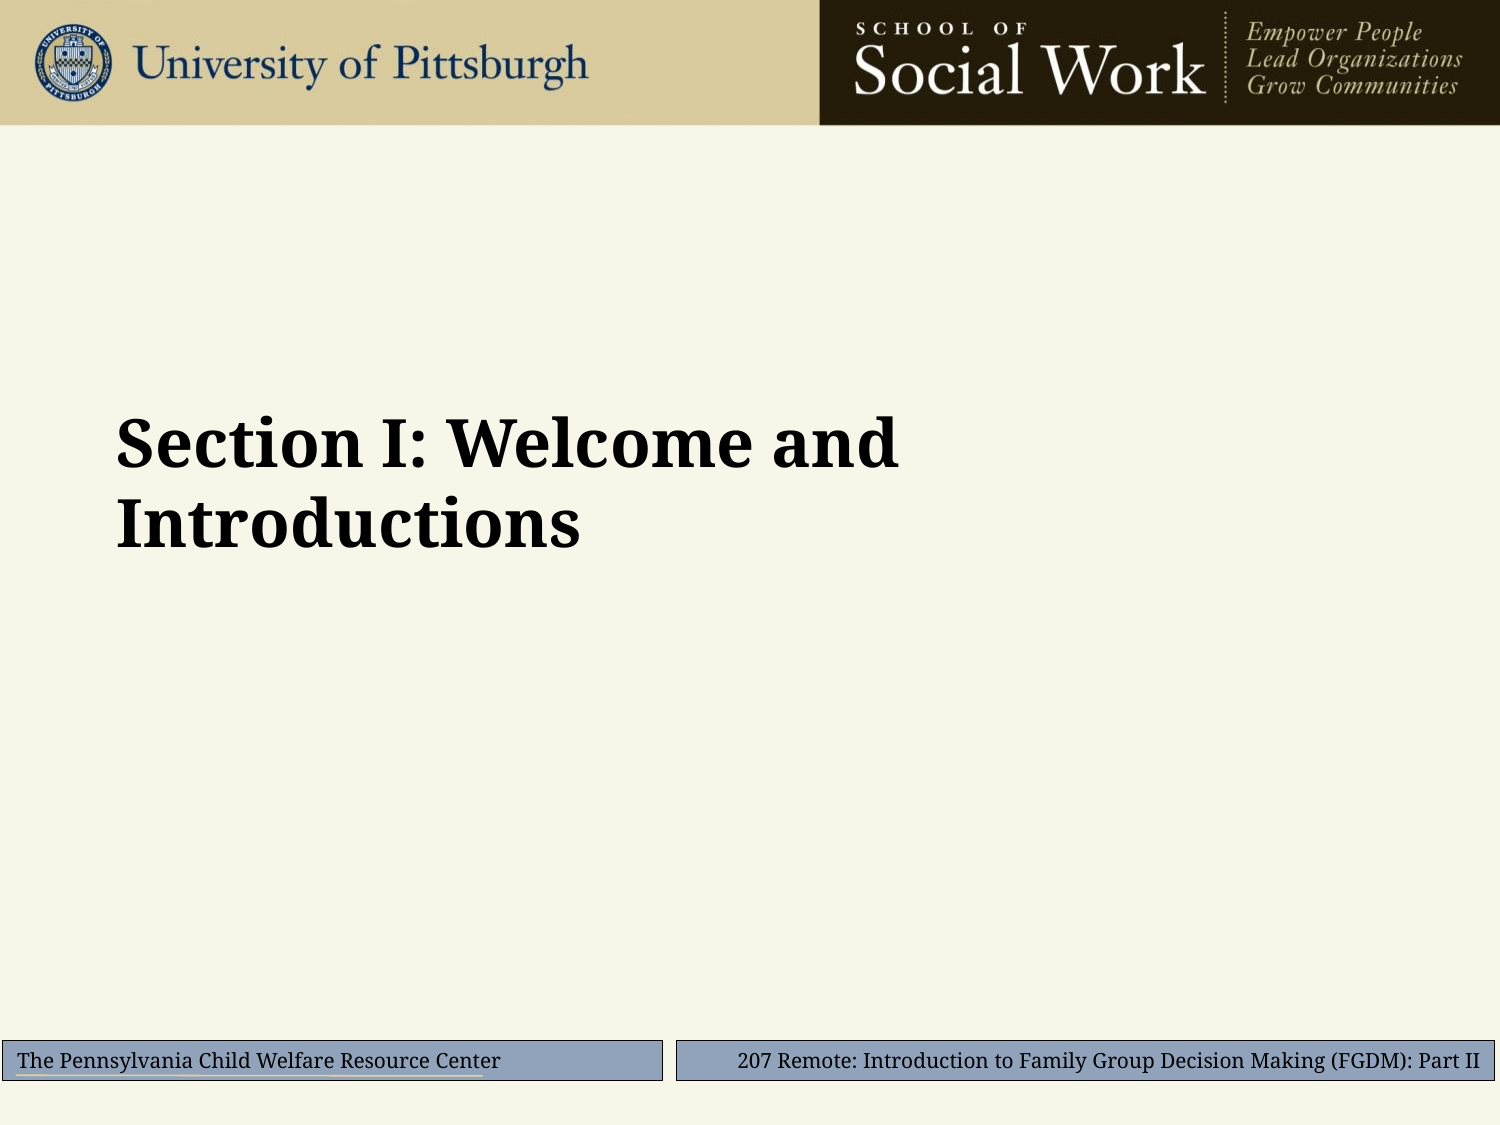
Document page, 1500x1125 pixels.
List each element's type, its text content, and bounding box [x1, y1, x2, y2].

picture [0, 0, 1500, 1125]
list Section I: Welcome and Introductions [101, 322, 1377, 569]
